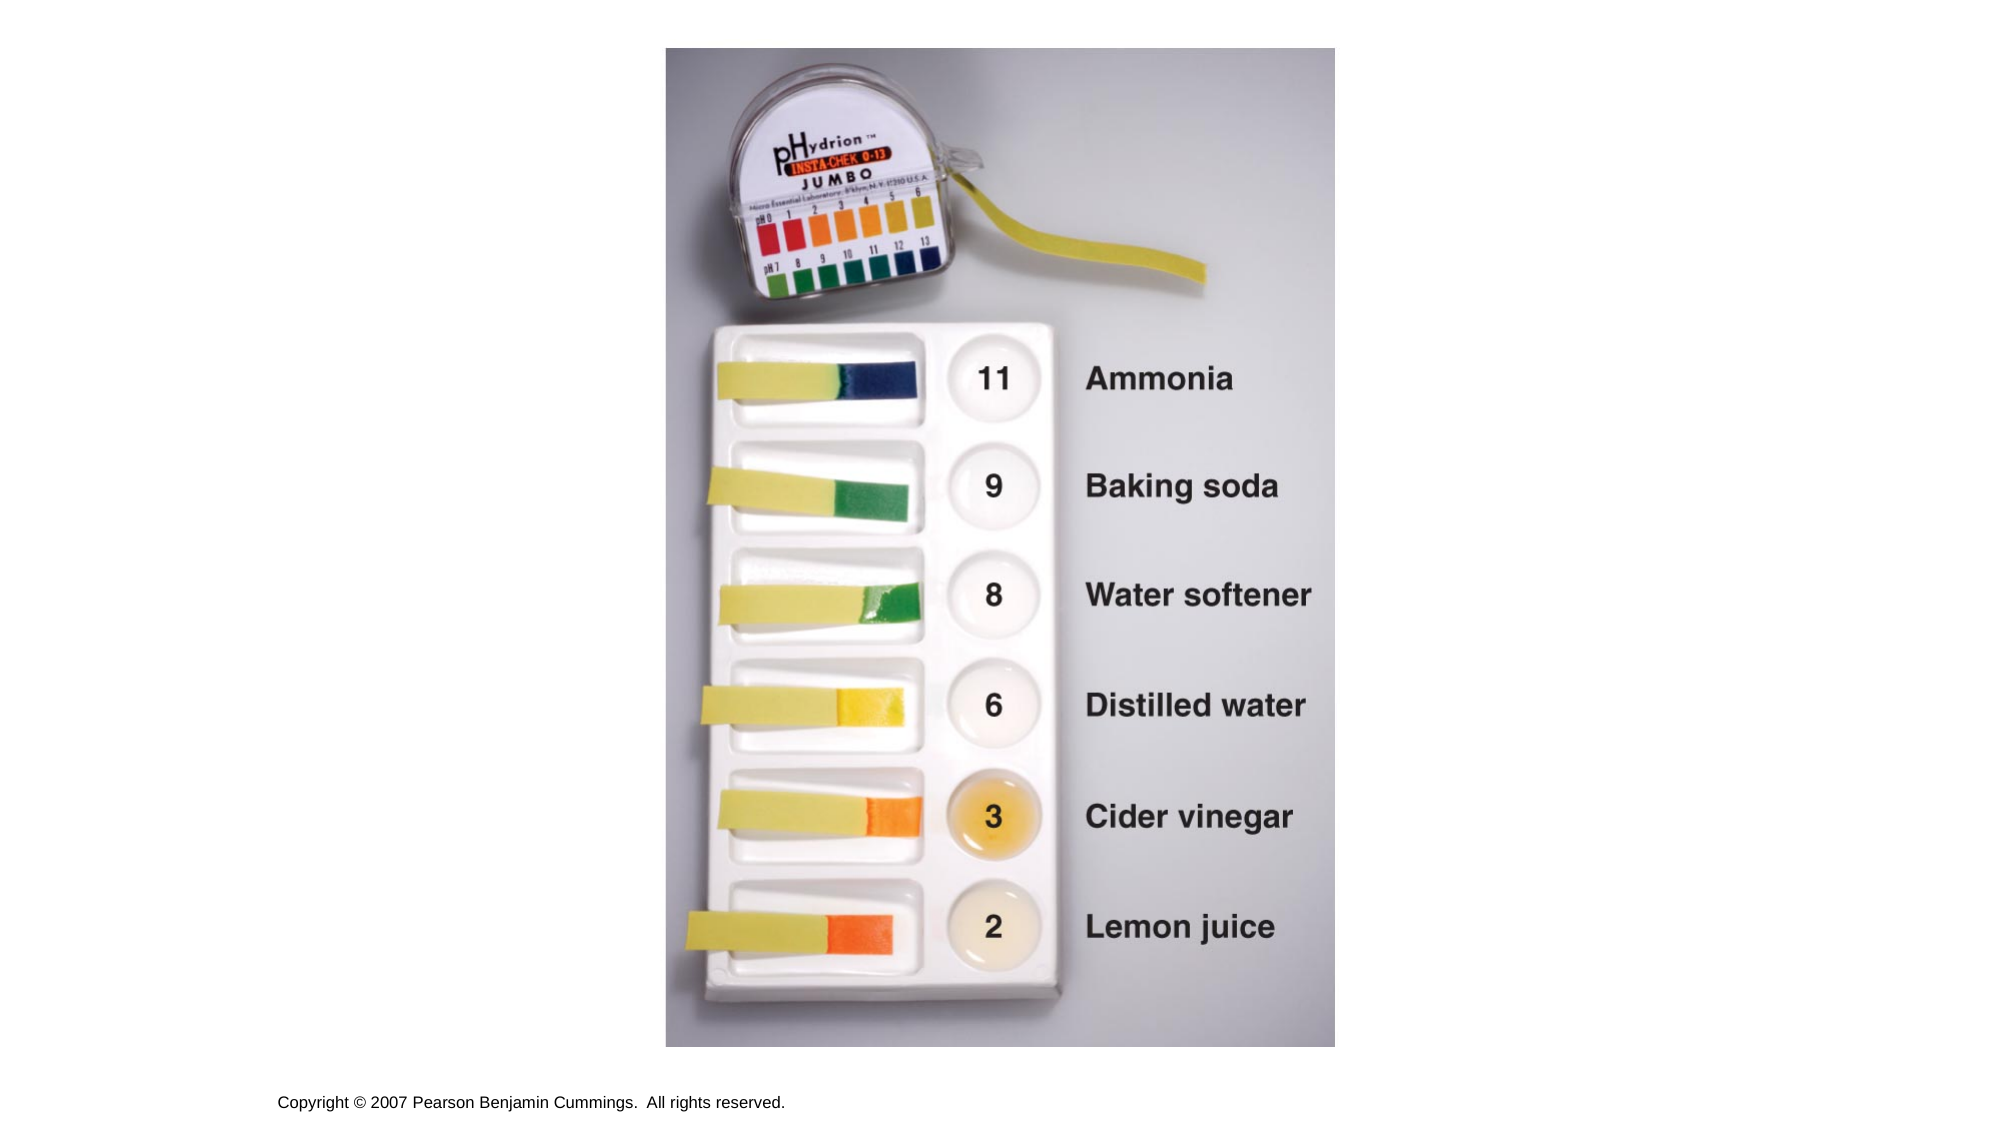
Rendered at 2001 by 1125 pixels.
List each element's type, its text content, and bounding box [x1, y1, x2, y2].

text_box Copyright © 2007 Pearson Benjamin Cummings. All rights reserved. [263, 1084, 802, 1119]
picture [660, 39, 1340, 1047]
